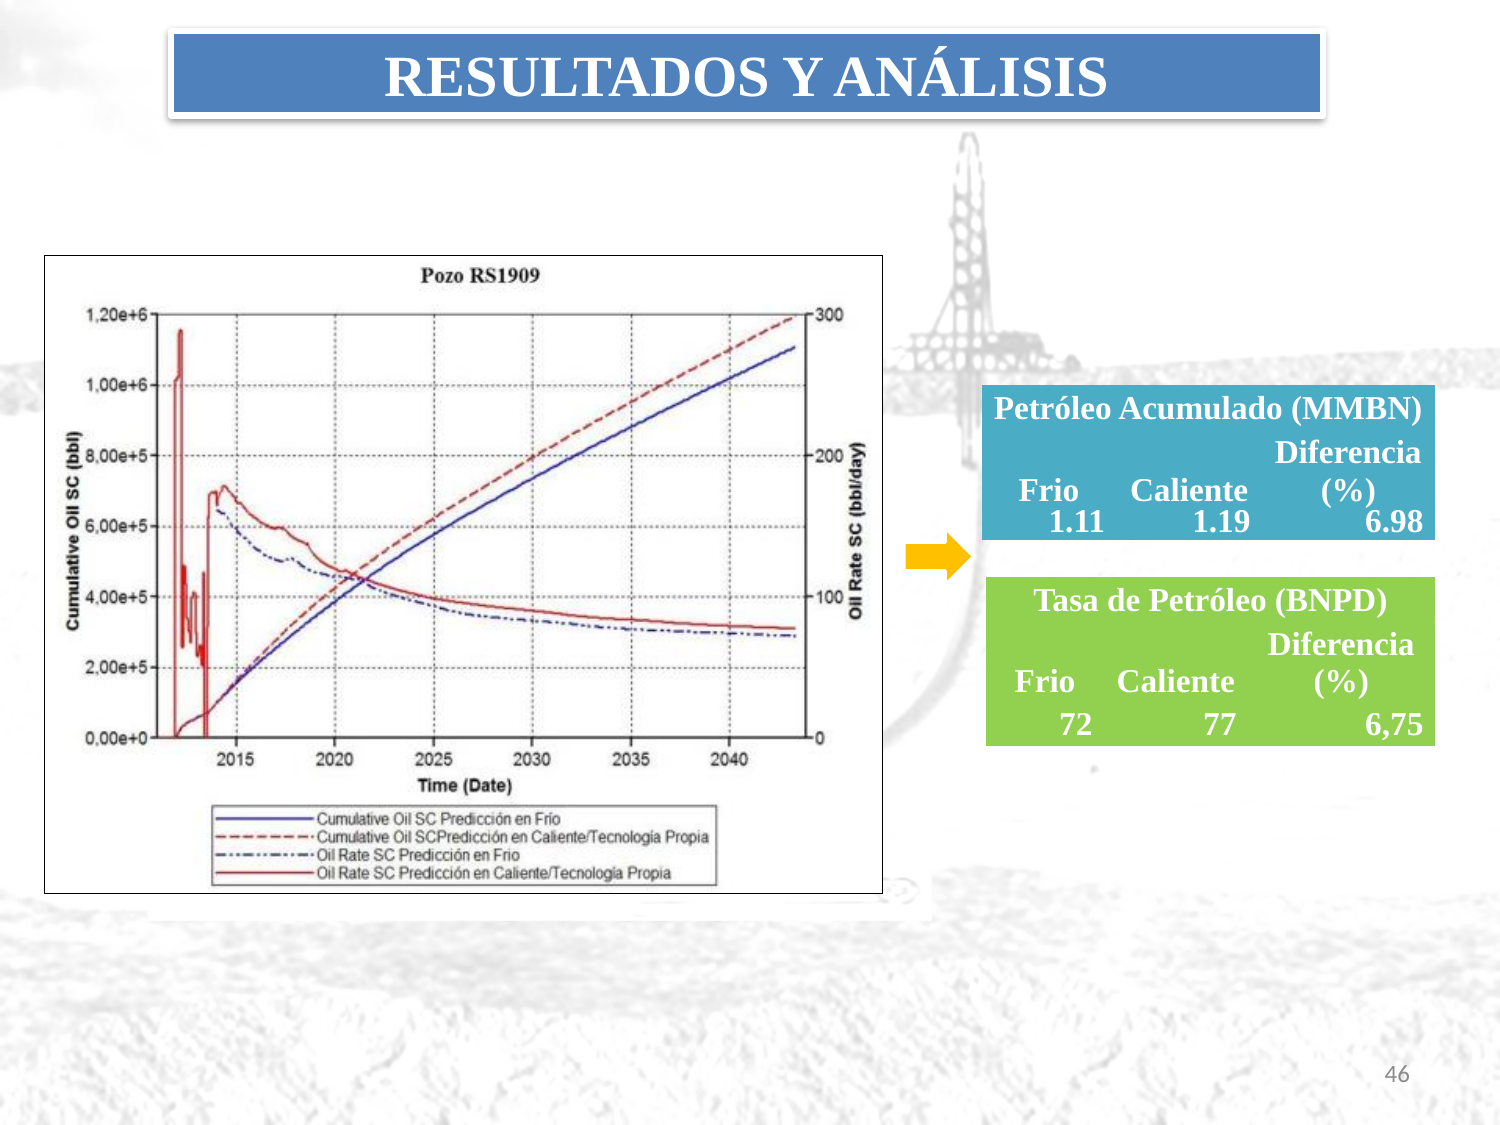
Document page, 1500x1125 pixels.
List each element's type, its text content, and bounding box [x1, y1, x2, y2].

table_cell 77 [1104, 700, 1248, 746]
table_cell 6,75 [1248, 700, 1435, 746]
table_cell Frio [986, 618, 1104, 700]
table_cell Diferencia (%) [1262, 427, 1435, 508]
table_cell 1.11 [982, 508, 1116, 540]
table_header Petróleo Acumulado (MMBN) [982, 385, 1435, 427]
table_cell Frio [982, 427, 1116, 508]
slide_number 46 [1074, 1042, 1425, 1103]
table_header Tasa de Petróleo (BNPD) [986, 577, 1435, 618]
table_cell 6.98 [1262, 508, 1435, 540]
text_box RESULTADOS Y ANÁLISIS [168, 28, 1326, 119]
text_box [901, 525, 977, 588]
table_cell 72 [986, 700, 1104, 746]
table_cell Caliente [1104, 618, 1248, 700]
table_cell Diferencia (%) [1248, 618, 1435, 700]
table_cell Caliente [1116, 427, 1262, 508]
table_cell 1.19 [1116, 508, 1262, 540]
picture [0, 0, 1500, 1125]
